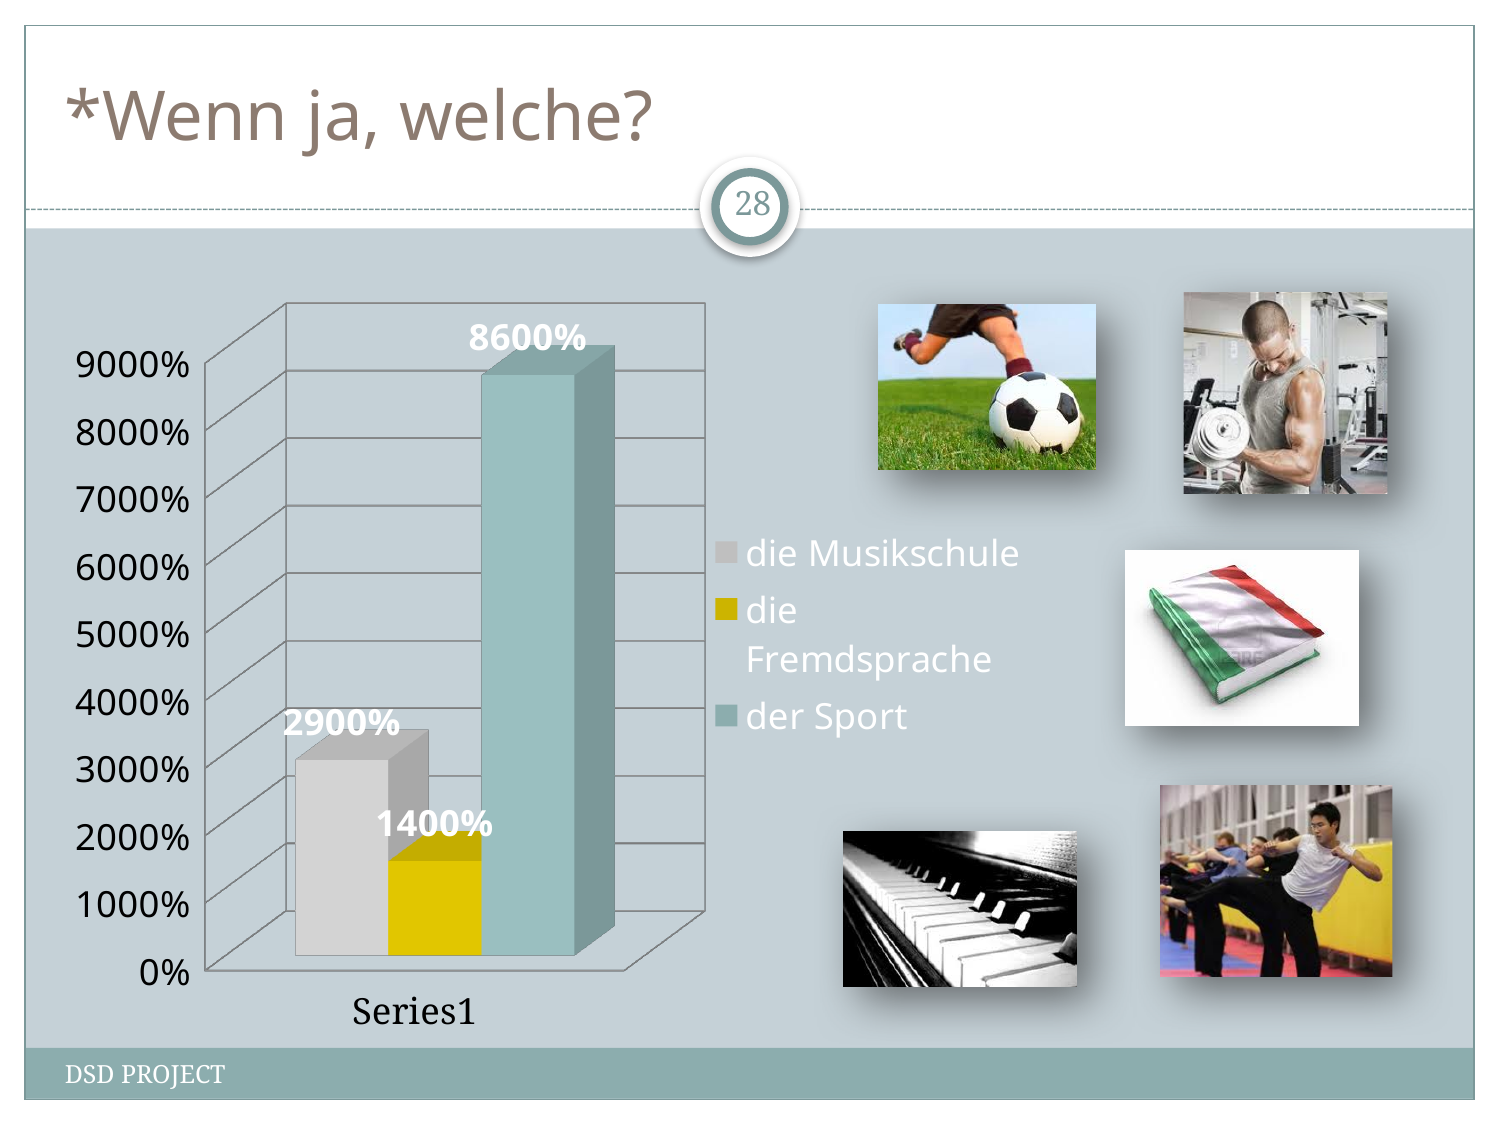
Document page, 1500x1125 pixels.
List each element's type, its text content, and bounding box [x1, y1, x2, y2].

slide_number 28 [715, 168, 791, 241]
picture [1159, 784, 1393, 977]
chart [74, 262, 1046, 1036]
picture [1124, 550, 1360, 727]
title *Wenn ja, welche? [49, 37, 1450, 162]
picture [1183, 292, 1388, 494]
picture [878, 304, 1096, 471]
footer DSD PROJECT [50, 1051, 638, 1112]
picture [843, 831, 1077, 988]
